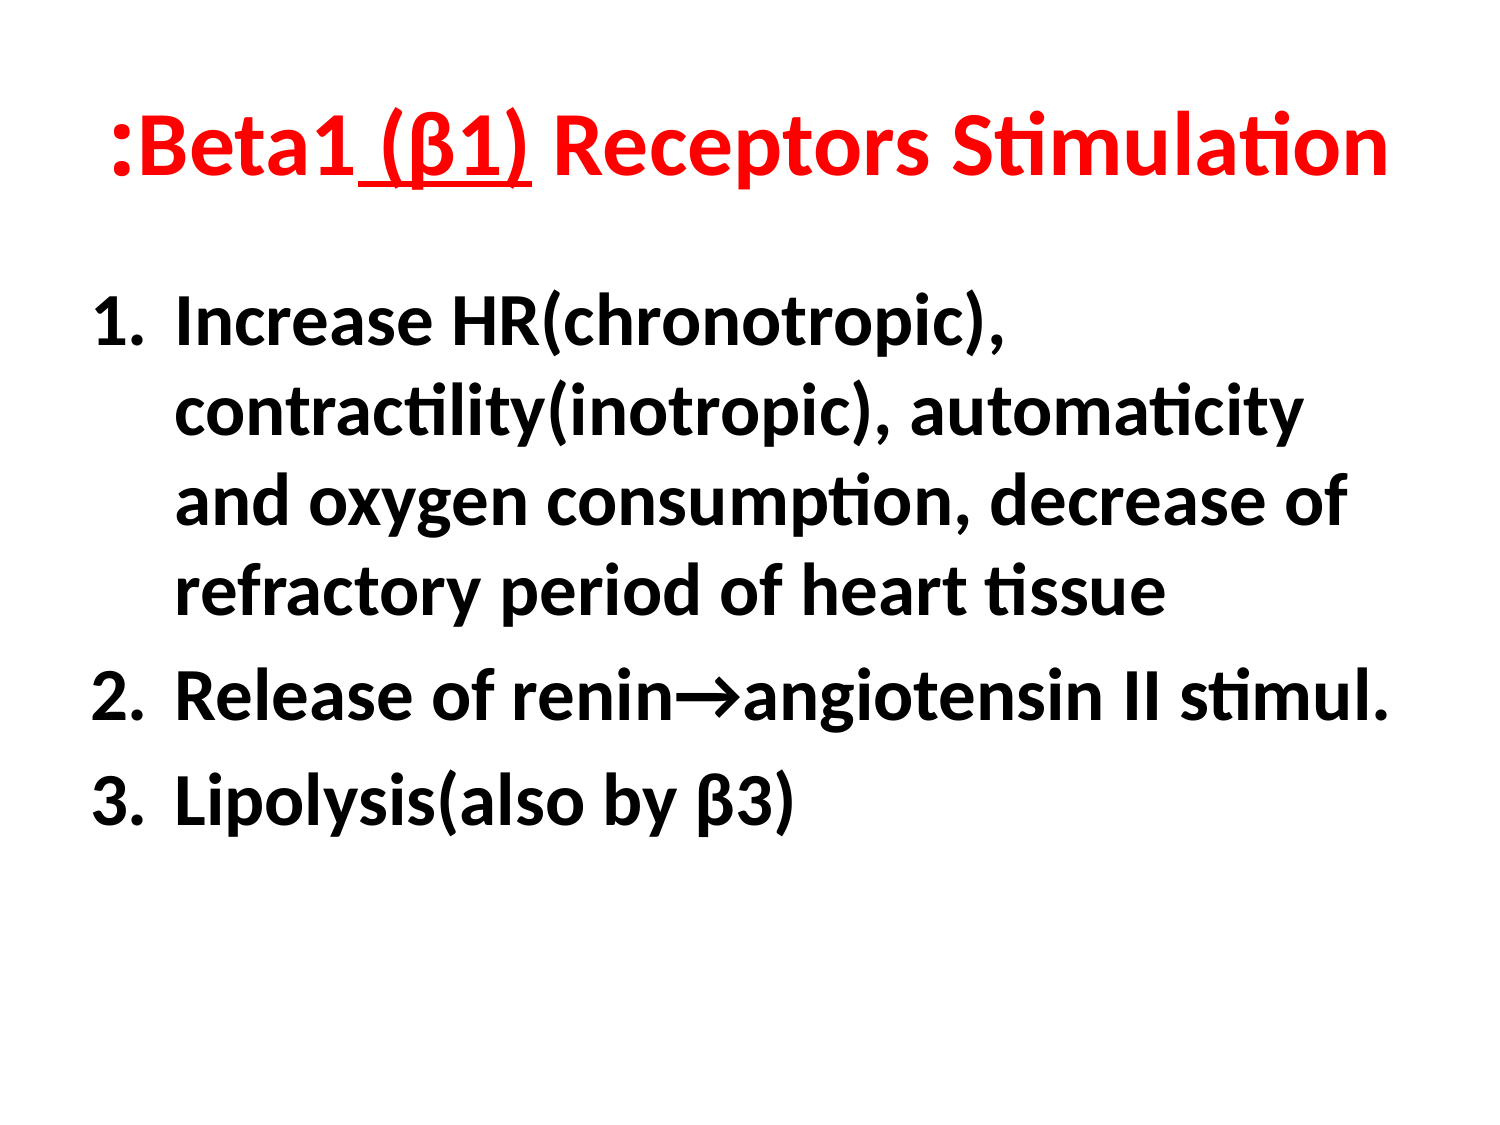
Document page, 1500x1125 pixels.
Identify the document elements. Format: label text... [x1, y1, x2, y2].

list Increase HR(chronotropic), contractility(inotropic), automaticity and oxygen consumption, decrease of refractory period of heart tissue Release of renin→angiotensin II stimul. Lipolysis(also by β3) [75, 262, 1425, 1005]
title Beta1 (β1) Receptors Stimulation: [75, 45, 1425, 233]
